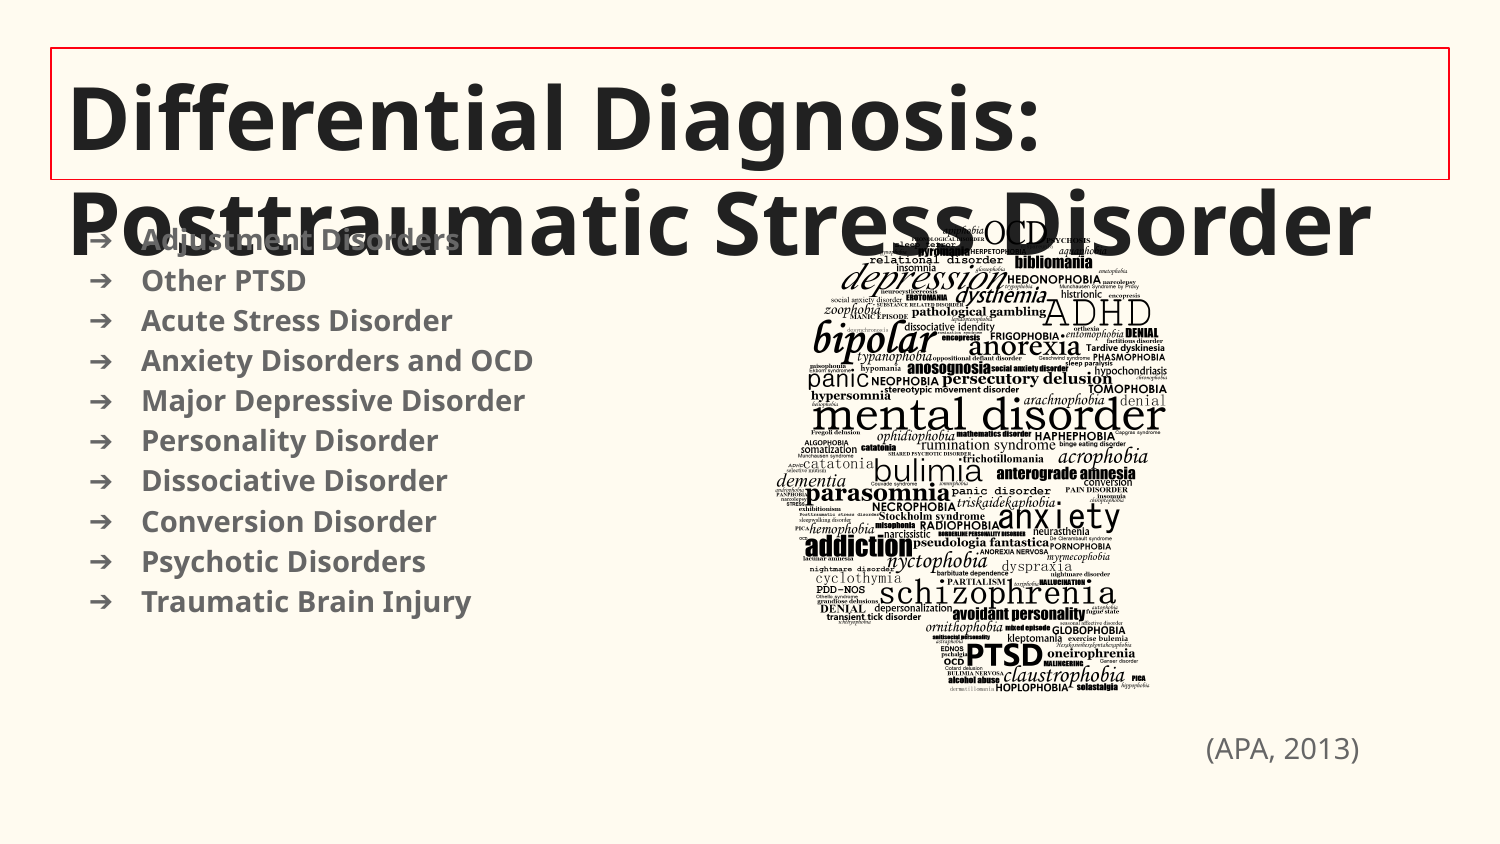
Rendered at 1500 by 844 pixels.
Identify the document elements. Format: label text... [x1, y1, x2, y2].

list Adjustment Disorders Other PTSD Acute Stress Disorder Anxiety Disorders and OCD Major Depressive Disorder Personality Disorder Dissociative Disorder Conversion Disorder Psychotic Disorders Traumatic Brain Injury (APA, 2013) [51, 201, 1449, 750]
title Differential Diagnosis: Posttraumatic Stress Disorder [51, 48, 1449, 180]
picture [748, 201, 1191, 693]
